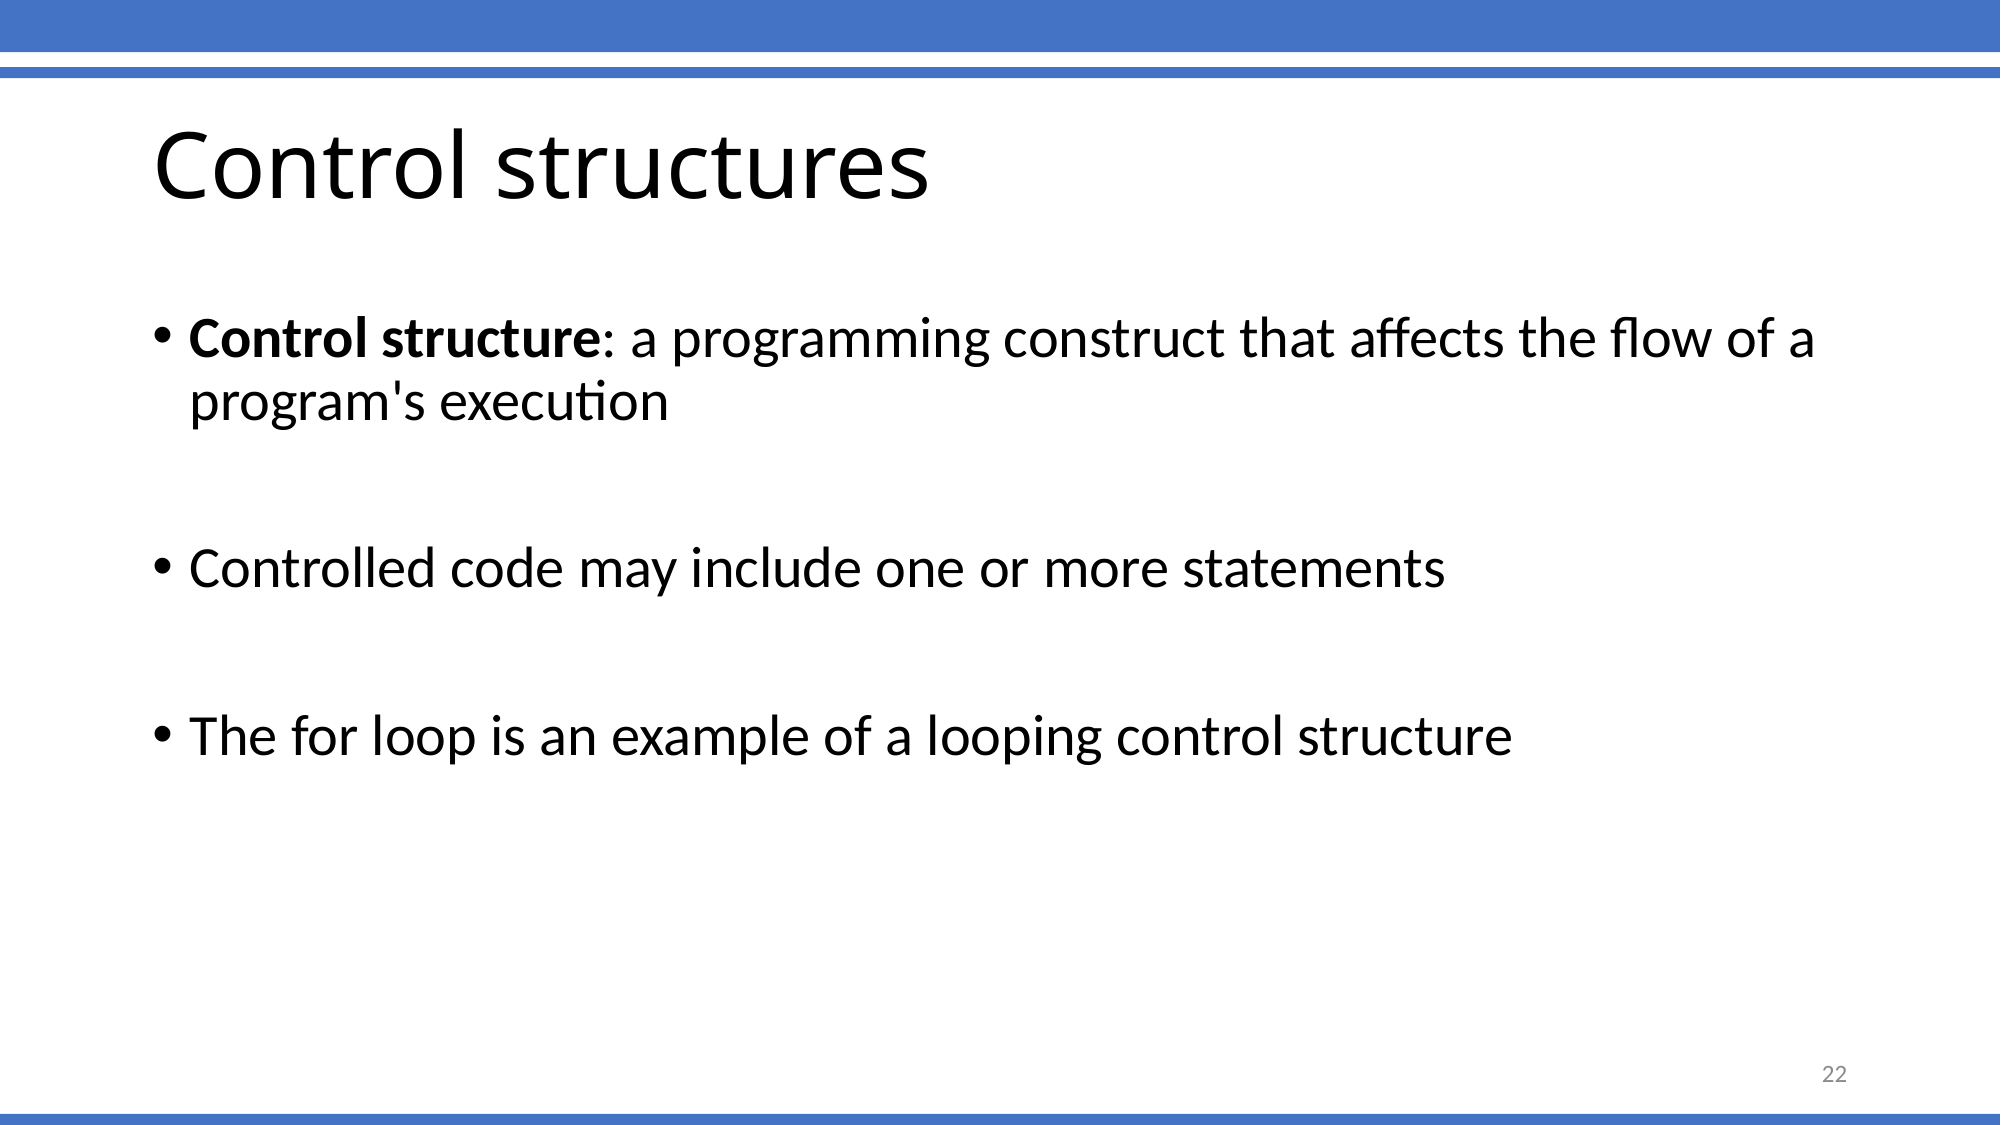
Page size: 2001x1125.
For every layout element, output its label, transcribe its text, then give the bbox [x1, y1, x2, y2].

list Control structure: a programming construct that affects the flow of a program's execution Controlled code may include one or more statements The for loop is an example of a looping control structure [137, 299, 1863, 1014]
title Control structures [137, 59, 1863, 278]
slide_number 22 [1412, 1042, 1863, 1103]
